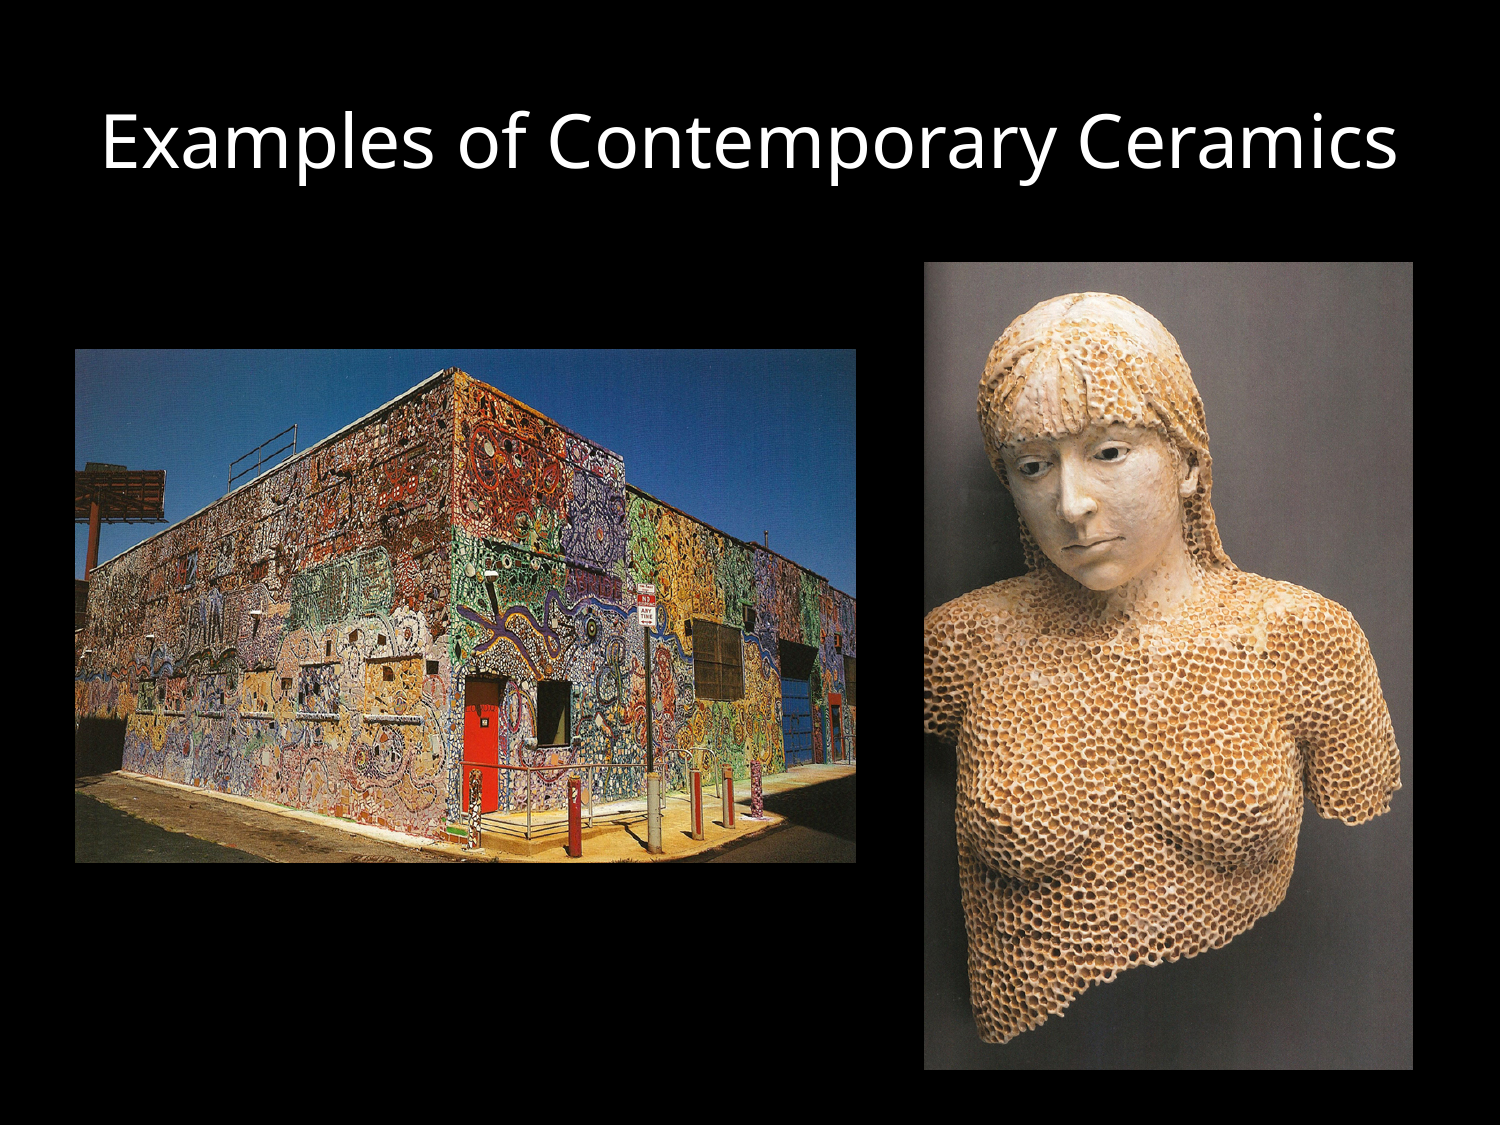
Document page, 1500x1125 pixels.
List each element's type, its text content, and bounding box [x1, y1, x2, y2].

picture [74, 349, 856, 863]
picture [924, 262, 1413, 1070]
title Examples of Contemporary Ceramics [75, 45, 1425, 233]
